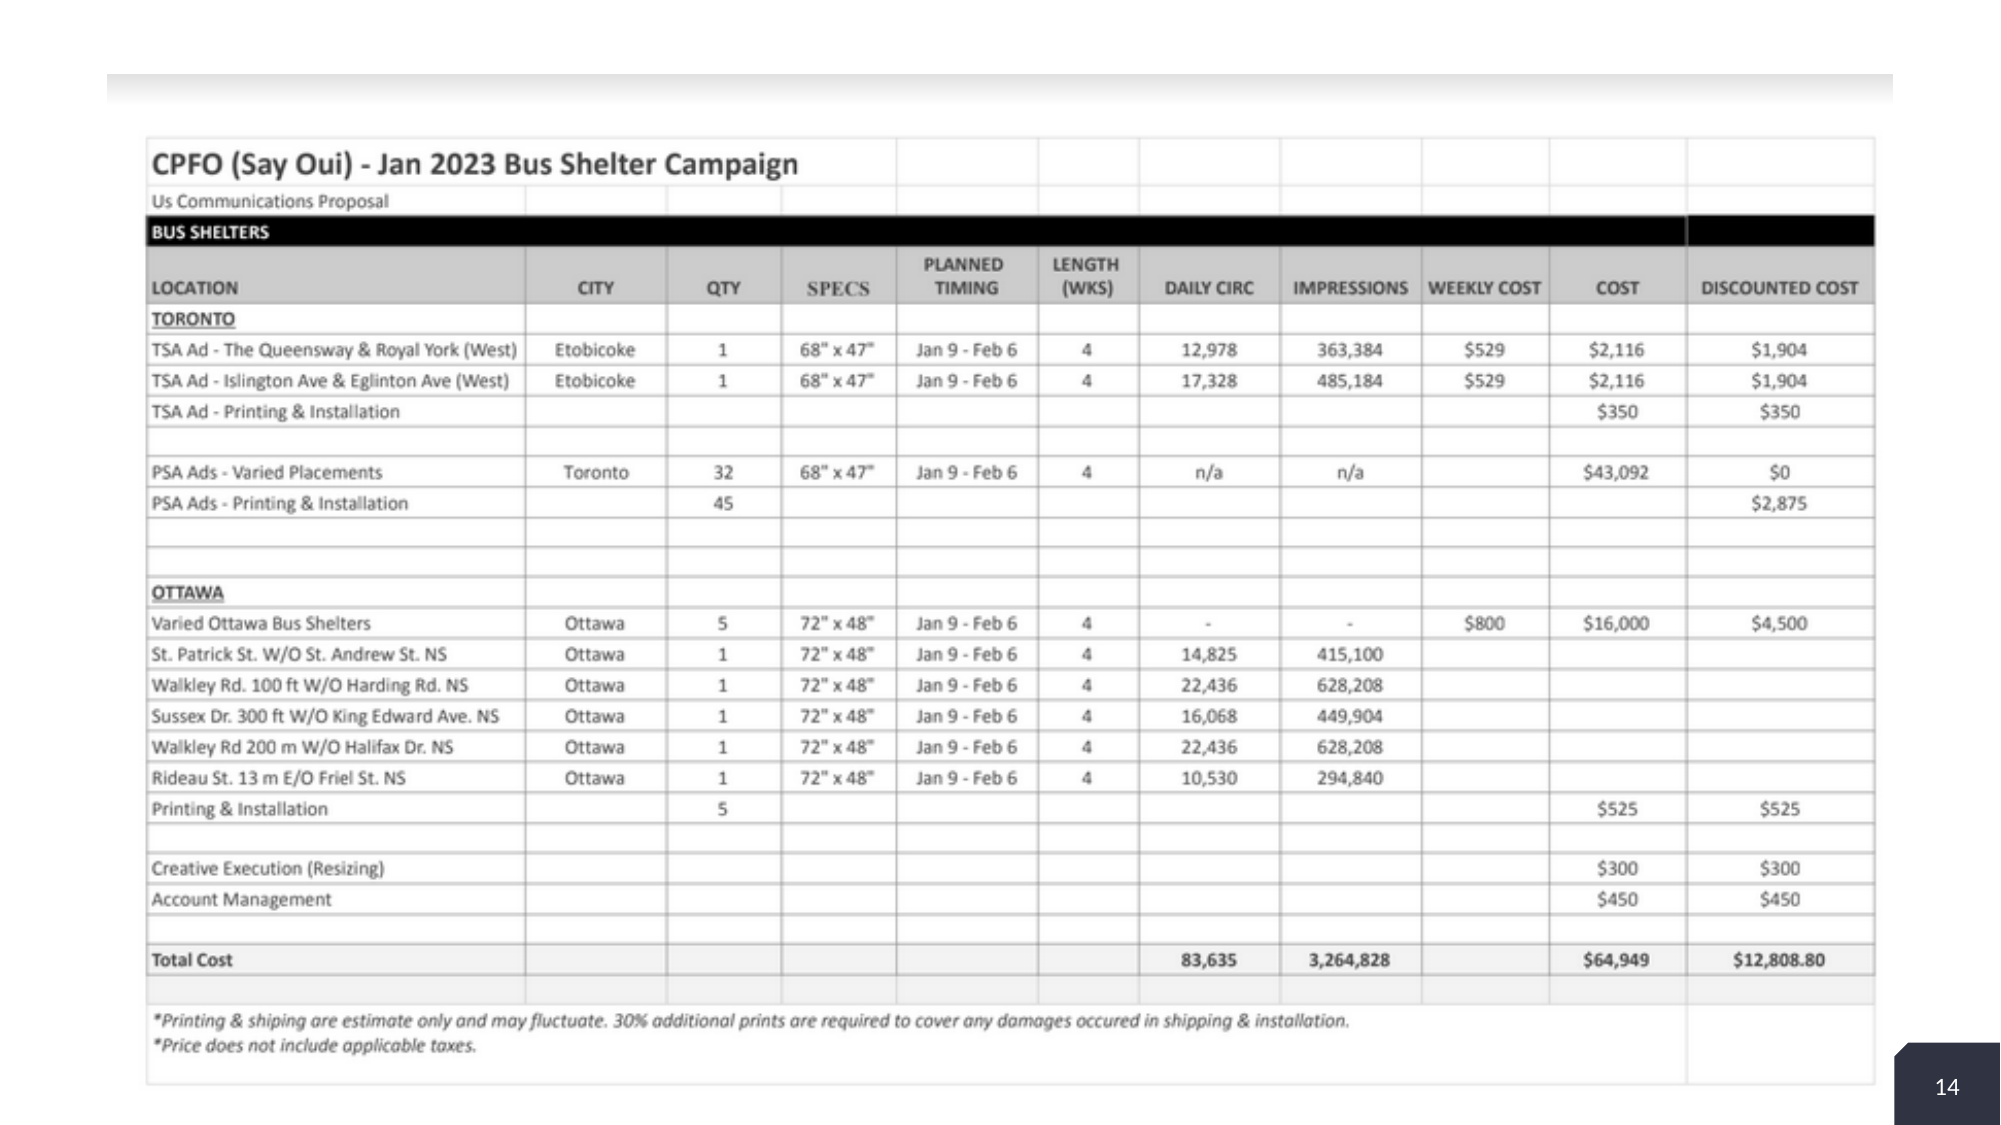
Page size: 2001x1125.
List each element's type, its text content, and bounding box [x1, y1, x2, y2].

slide_number 14 [1895, 1052, 2000, 1119]
picture [106, 74, 1893, 1113]
